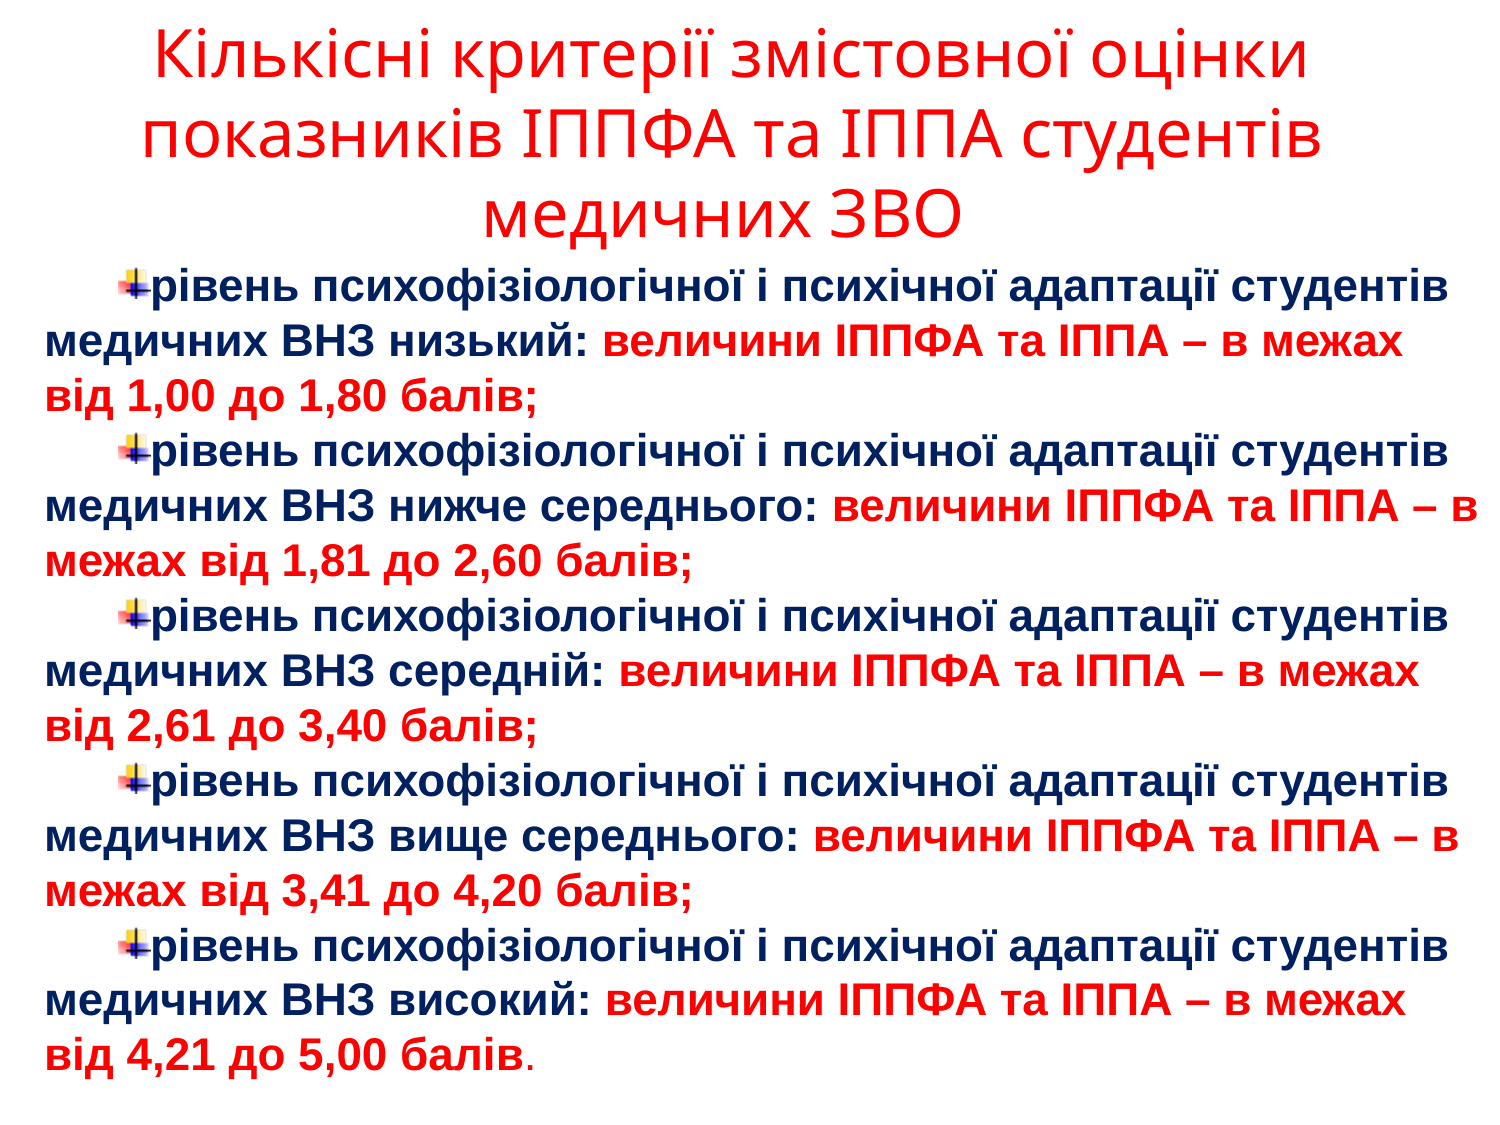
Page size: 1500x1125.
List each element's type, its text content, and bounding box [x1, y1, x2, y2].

picture [118, 431, 151, 464]
picture [118, 596, 151, 629]
picture [118, 761, 151, 794]
text_box рівень психофізіологічної і психічної адаптації студентів медичних ВНЗ низький: величини ІППФА та ІППА – в межах від 1,00 до 1,80 балів; рівень психофізіологічної і психічної адаптації студентів медичних ВНЗ нижче середнього: величини ІППФА та ІППА – в межах від 1,81 до 2,60 балів; рівень психофізіологічної і психічної адаптації студентів медичних ВНЗ середній: величини ІППФА та ІППА – в межах від 2,61 до 3,40 балів; рівень психофізіологічної і психічної адаптації студентів медичних ВНЗ вище середнього: величини ІППФА та ІППА – в межах від 3,41 до 4,20 балів; рівень психофізіологічної і психічної адаптації студентів медичних ВНЗ високий: величини ІППФА та ІППА – в межах від 4,21 до 5,00 балів. [0, 247, 1500, 1088]
picture [118, 926, 151, 959]
title Кількісні критерії змістовної оцінки показників ІППФА та ІППА студентів медичних ЗВО [0, 30, 1483, 231]
picture [118, 266, 151, 299]
